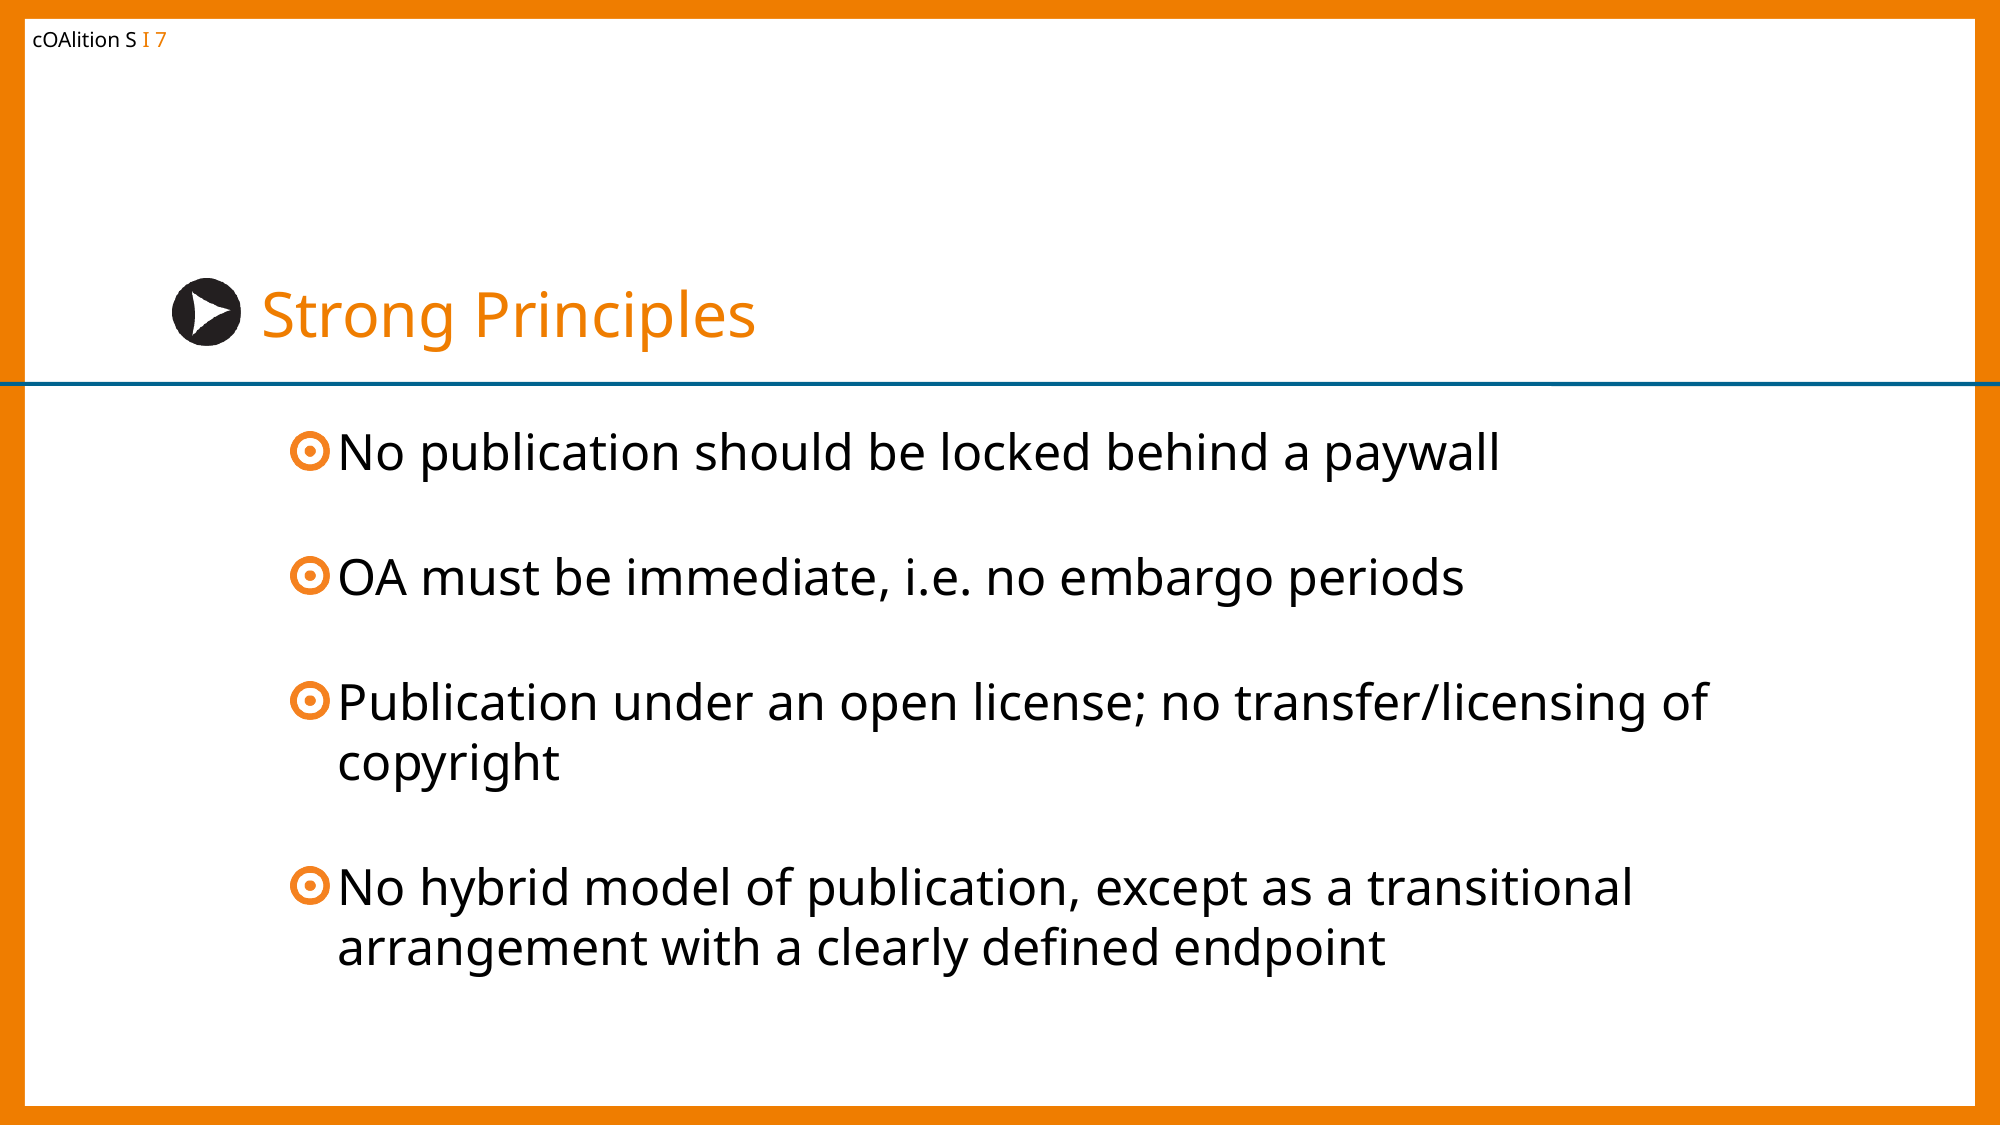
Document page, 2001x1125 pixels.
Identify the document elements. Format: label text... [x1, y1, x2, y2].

list No publication should be locked behind a paywall OA must be immediate, i.e. no embargo periods Publication under an open license; no transfer/licensing of copyright No hybrid model of publication, except as a transitional arrangement with a clearly defined endpoint [275, 413, 1843, 1089]
picture [290, 431, 330, 471]
picture [290, 681, 330, 720]
picture [290, 866, 330, 905]
title Strong Principles [157, 59, 1843, 357]
picture [290, 556, 330, 595]
picture [172, 278, 241, 346]
